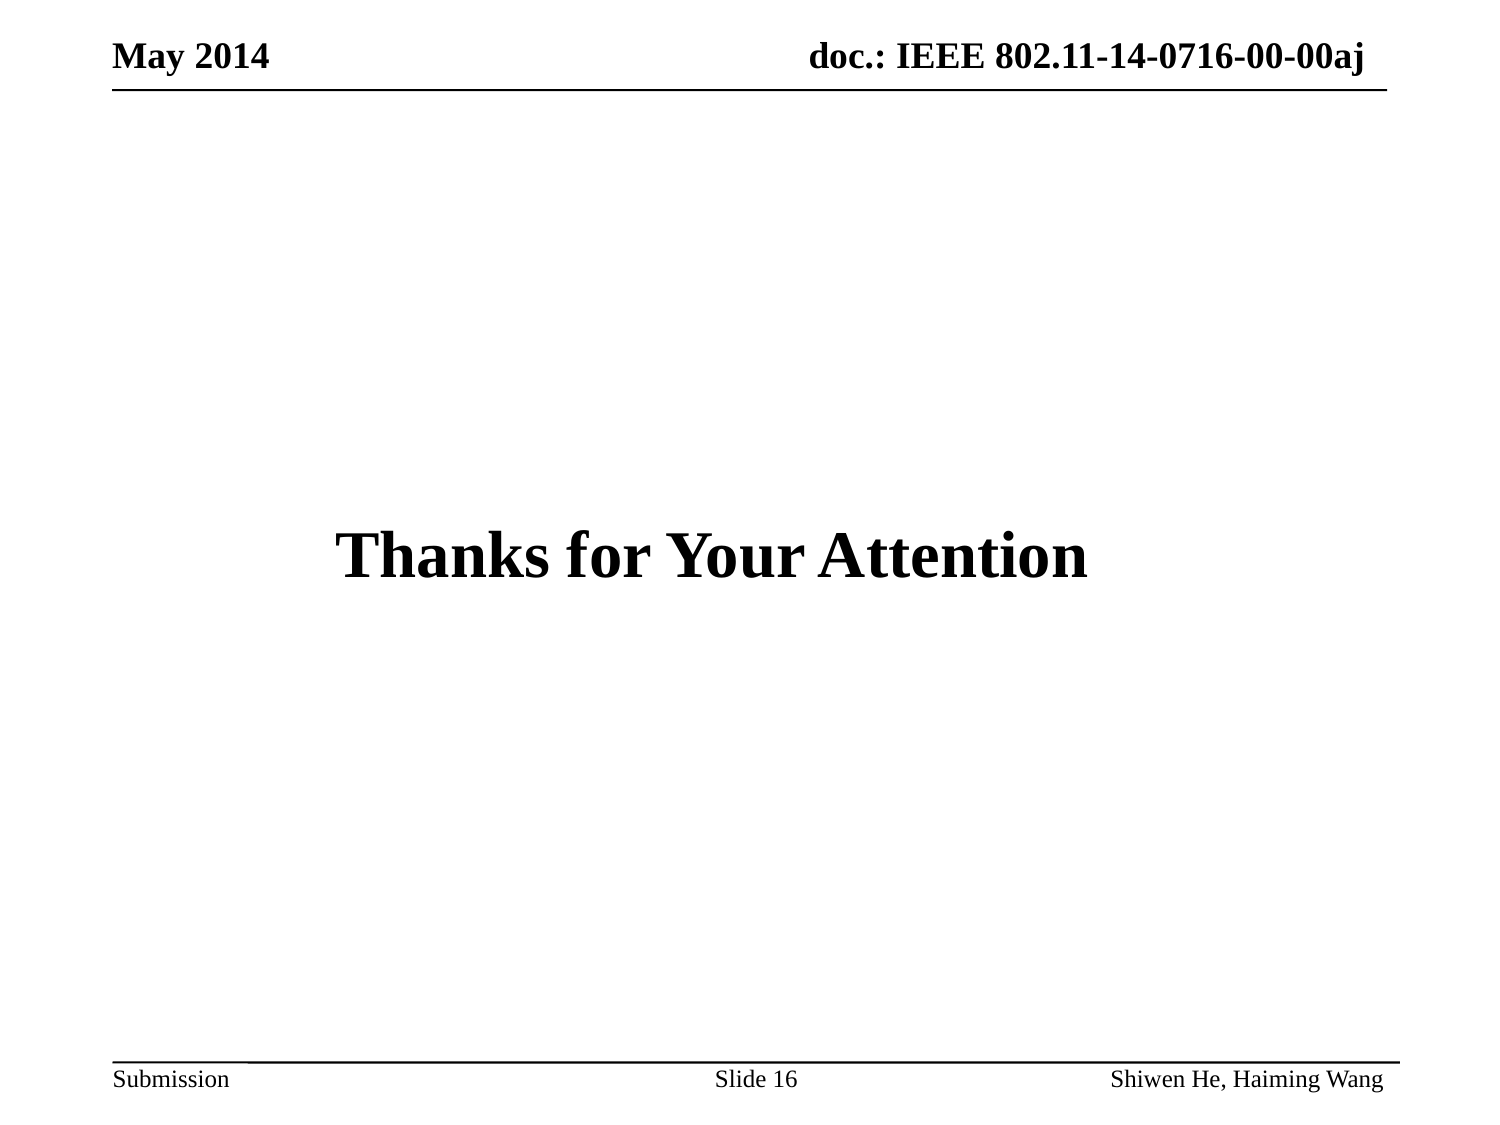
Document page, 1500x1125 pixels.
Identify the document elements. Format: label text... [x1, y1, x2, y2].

text_box May 2014 [112, 31, 270, 77]
text_box Shiwen He, Haiming Wang [1110, 1062, 1384, 1093]
text_box Slide 16 [675, 1062, 838, 1093]
text_box Thanks for Your Attention [74, 503, 1350, 679]
